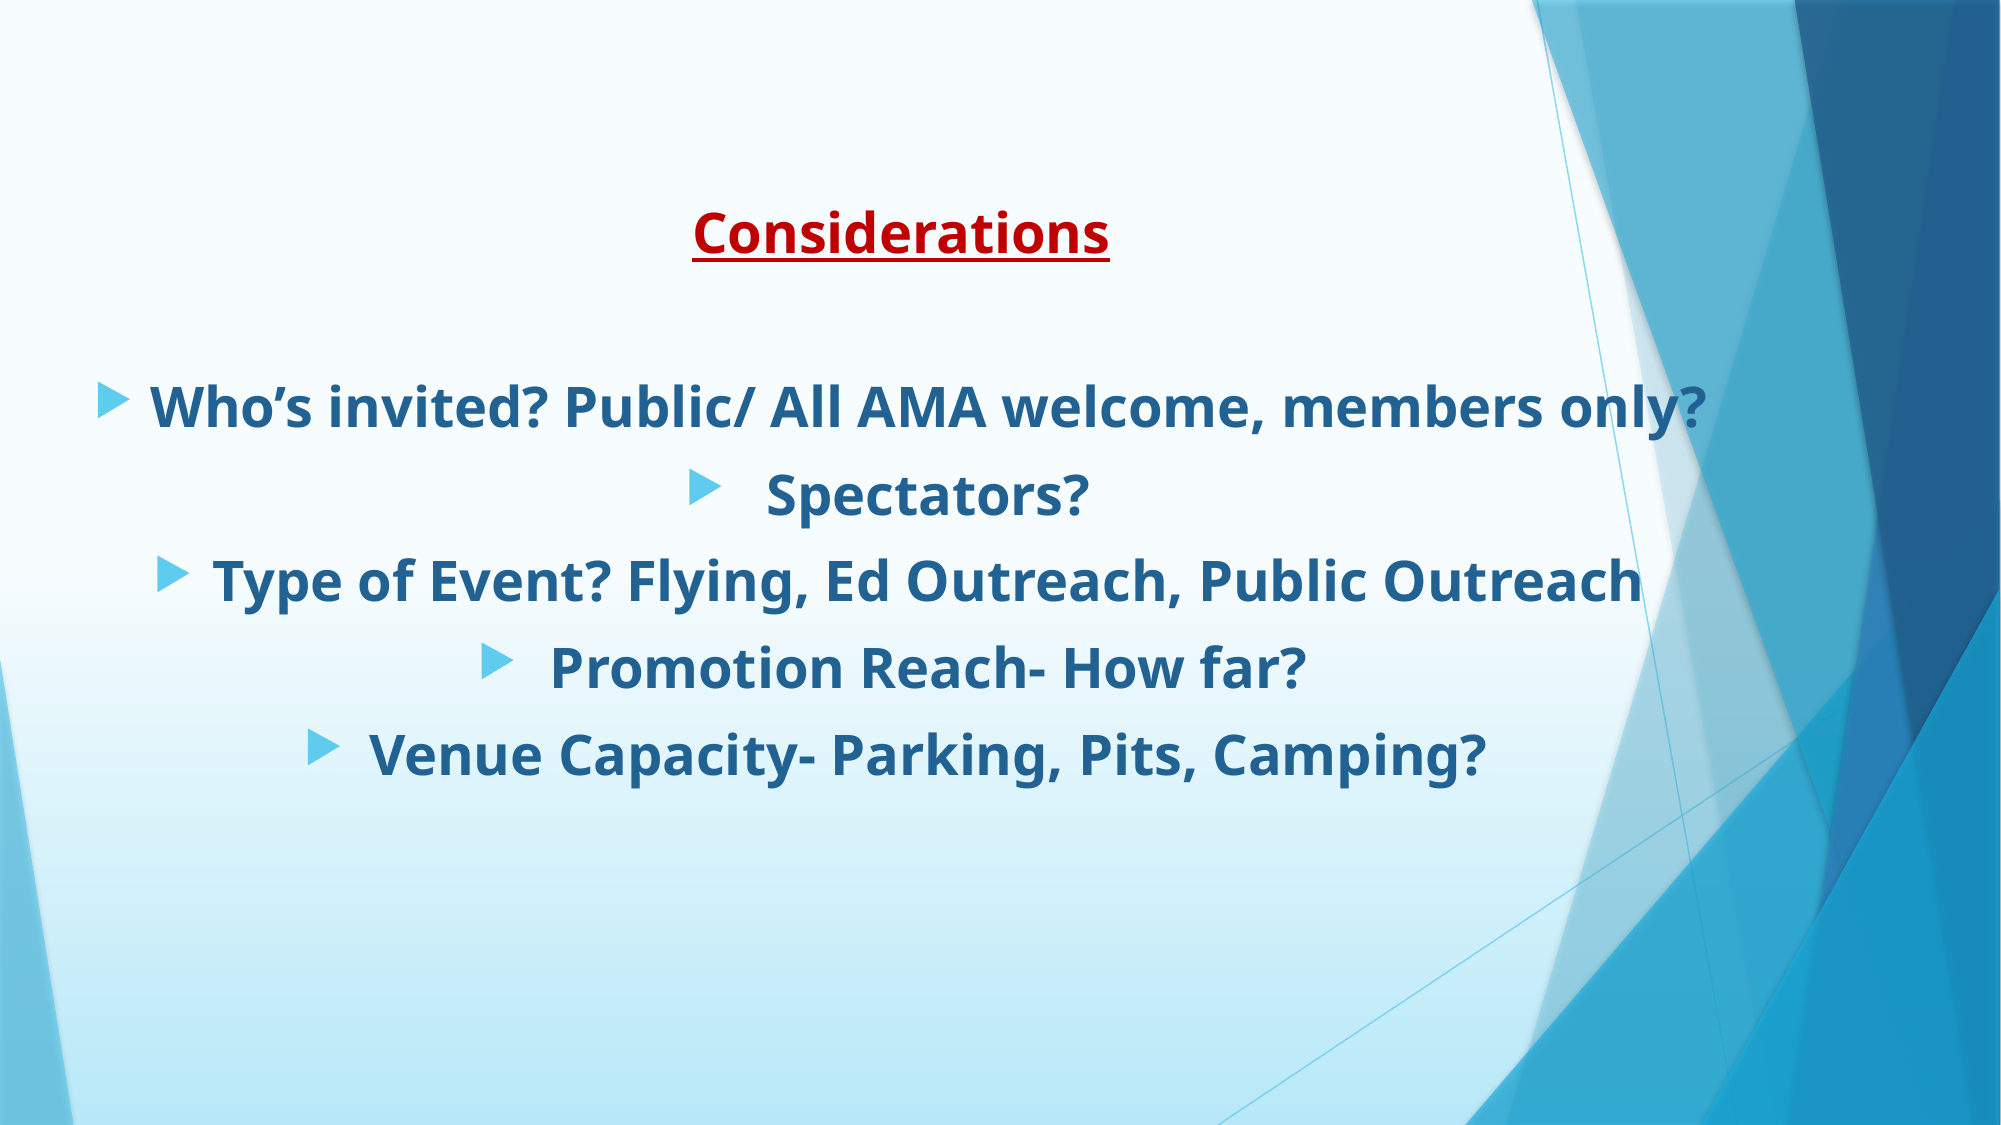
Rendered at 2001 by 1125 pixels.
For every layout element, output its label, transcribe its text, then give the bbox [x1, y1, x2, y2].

list Considerations Who’s invited? Public/ All AMA welcome, members only? Spectators? Type of Event? Flying, Ed Outreach, Public Outreach Promotion Reach- How far? Venue Capacity- Parking, Pits, Camping? [75, 190, 1729, 848]
